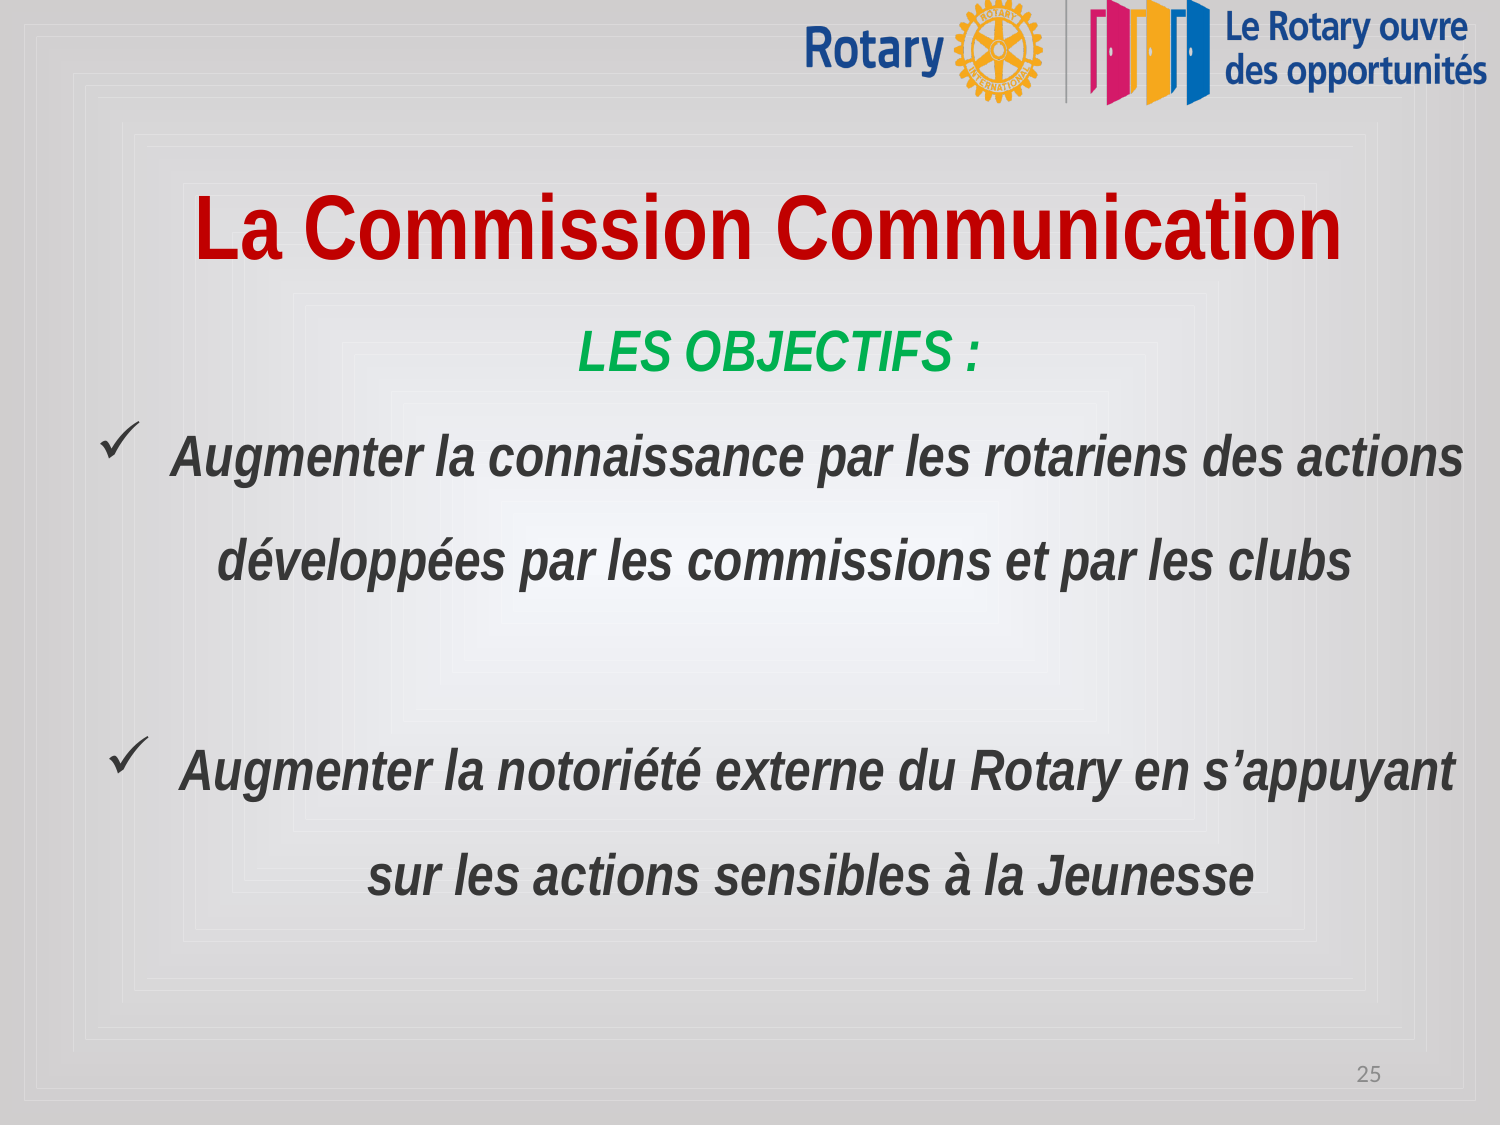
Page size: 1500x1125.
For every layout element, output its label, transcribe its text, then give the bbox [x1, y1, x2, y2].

slide_number 25 [1059, 1042, 1397, 1103]
text_box La Commission Communication LES OBJECTIFS : Augmenter la connaissance par les rotariens des actions développées par les commissions et par les clubs Augmenter la notoriété externe du Rotary en s’appuyant sur les actions sensibles à la Jeunesse [0, 105, 1486, 1125]
picture [806, 0, 1487, 106]
